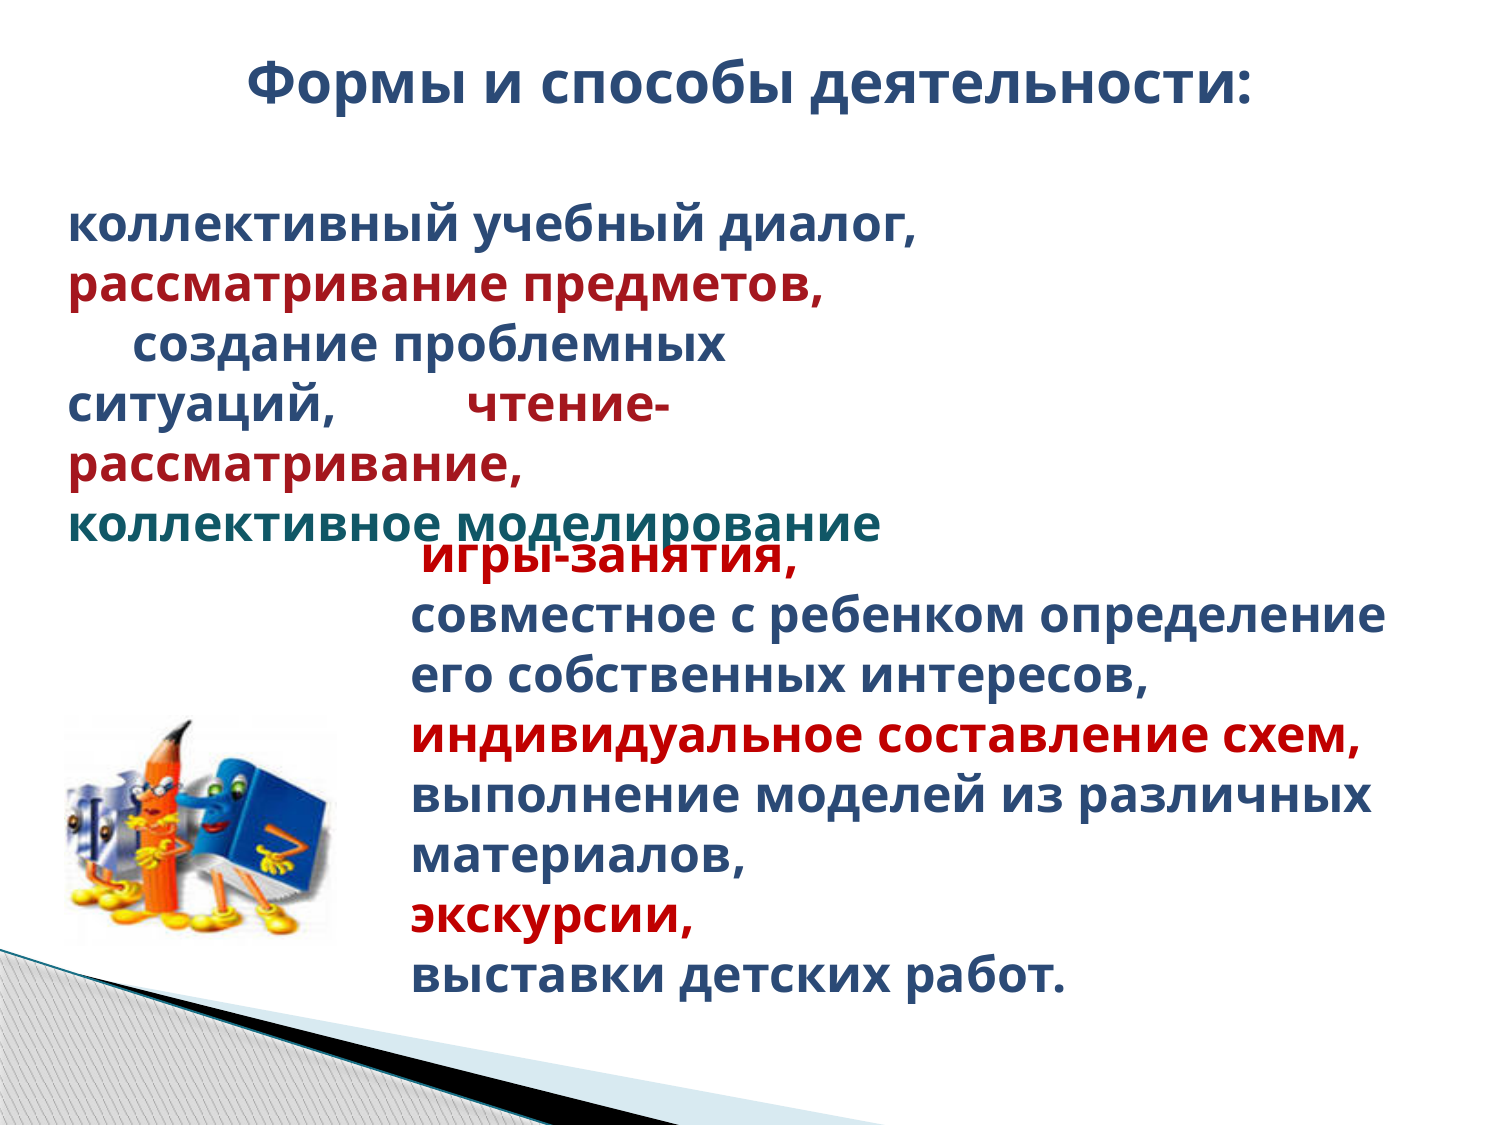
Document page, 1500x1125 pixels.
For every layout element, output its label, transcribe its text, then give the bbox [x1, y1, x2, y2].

text_box Формы и способы деятельности: [100, 37, 1400, 123]
picture [64, 715, 337, 946]
text_box коллективный учебный диалог, рассматривание предметов, создание проблемных ситуаций, чтение-рассматривание, коллективное моделирование [53, 184, 963, 560]
text_box игры-занятия, совместное с ребенком определение его собственных интересов, индивидуальное составление схем, выполнение моделей из различных материалов, экскурсии, выставки детских работ. [395, 515, 1471, 1010]
